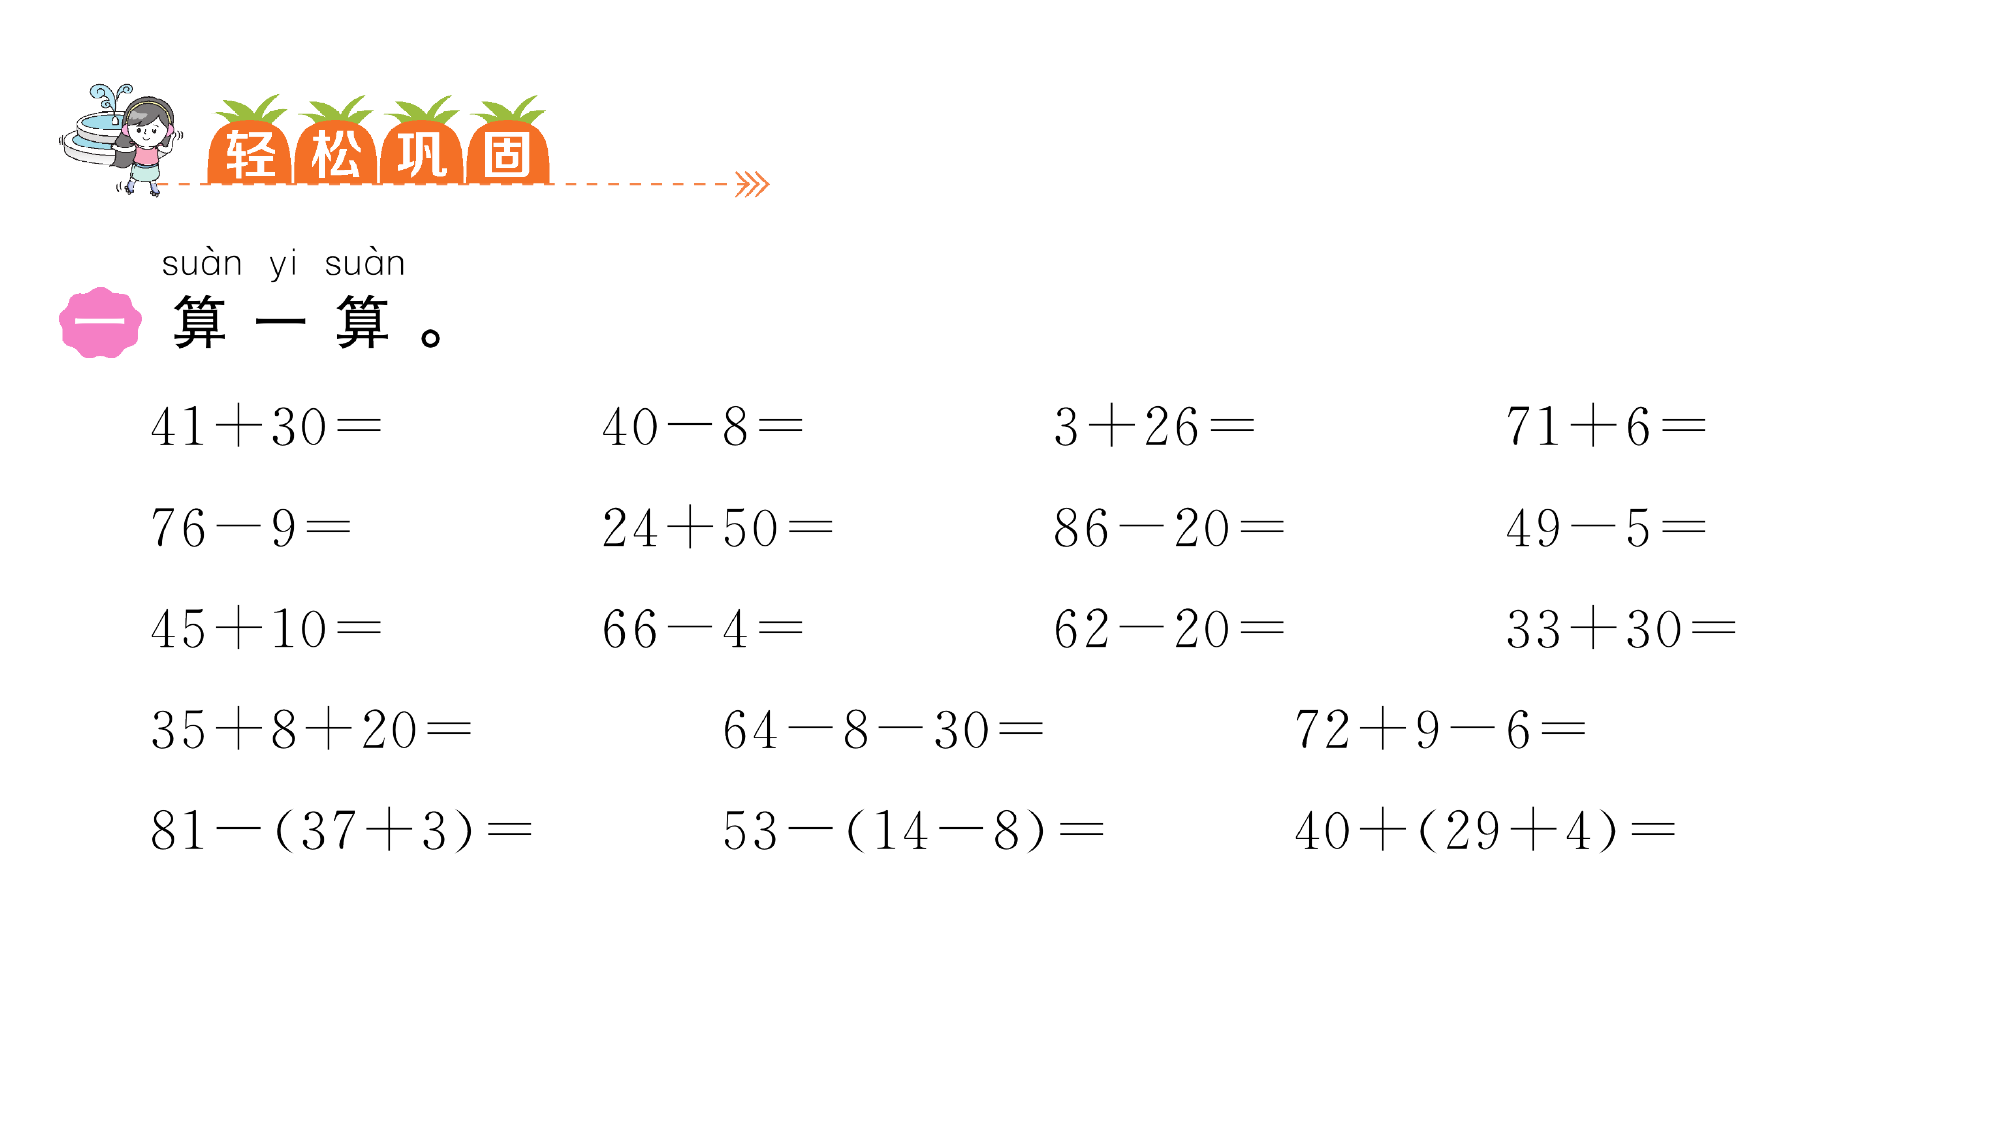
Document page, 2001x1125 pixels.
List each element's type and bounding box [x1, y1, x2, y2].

picture [55, 66, 1945, 859]
